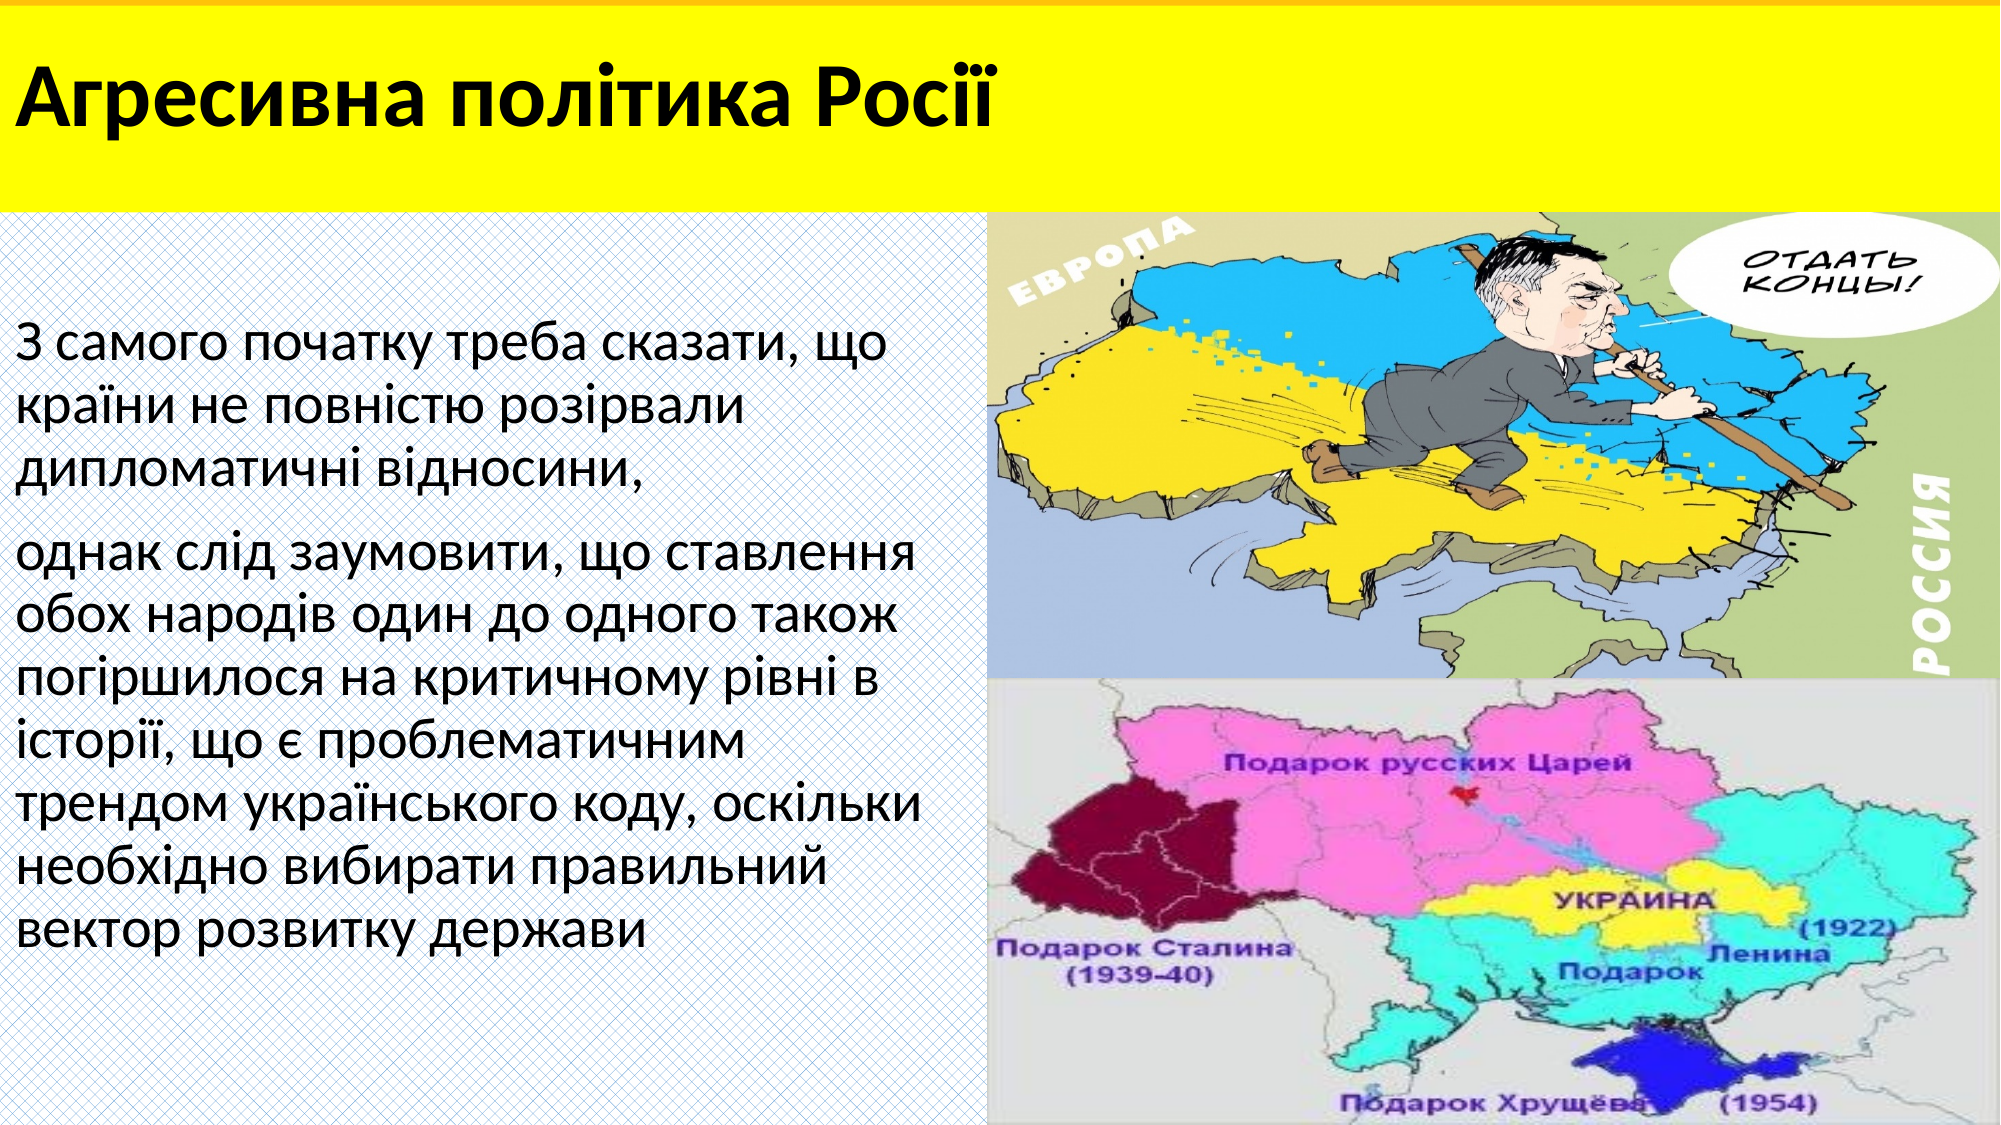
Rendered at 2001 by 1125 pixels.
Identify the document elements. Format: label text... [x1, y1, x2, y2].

list З самого початку треба сказати, що країни не повністю розірвали дипломатичні відносини, однак слід заумовити, що ставлення обох народів один до одного також погіршилося на критичному рівні в історії, що є проблематичним трендом українського коду, оскільки необхідно вибирати правильний вектор розвитку держави [0, 212, 987, 1125]
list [987, 212, 2000, 678]
title Агресивна політика Росії [0, 5, 2000, 212]
picture [987, 678, 2000, 1125]
